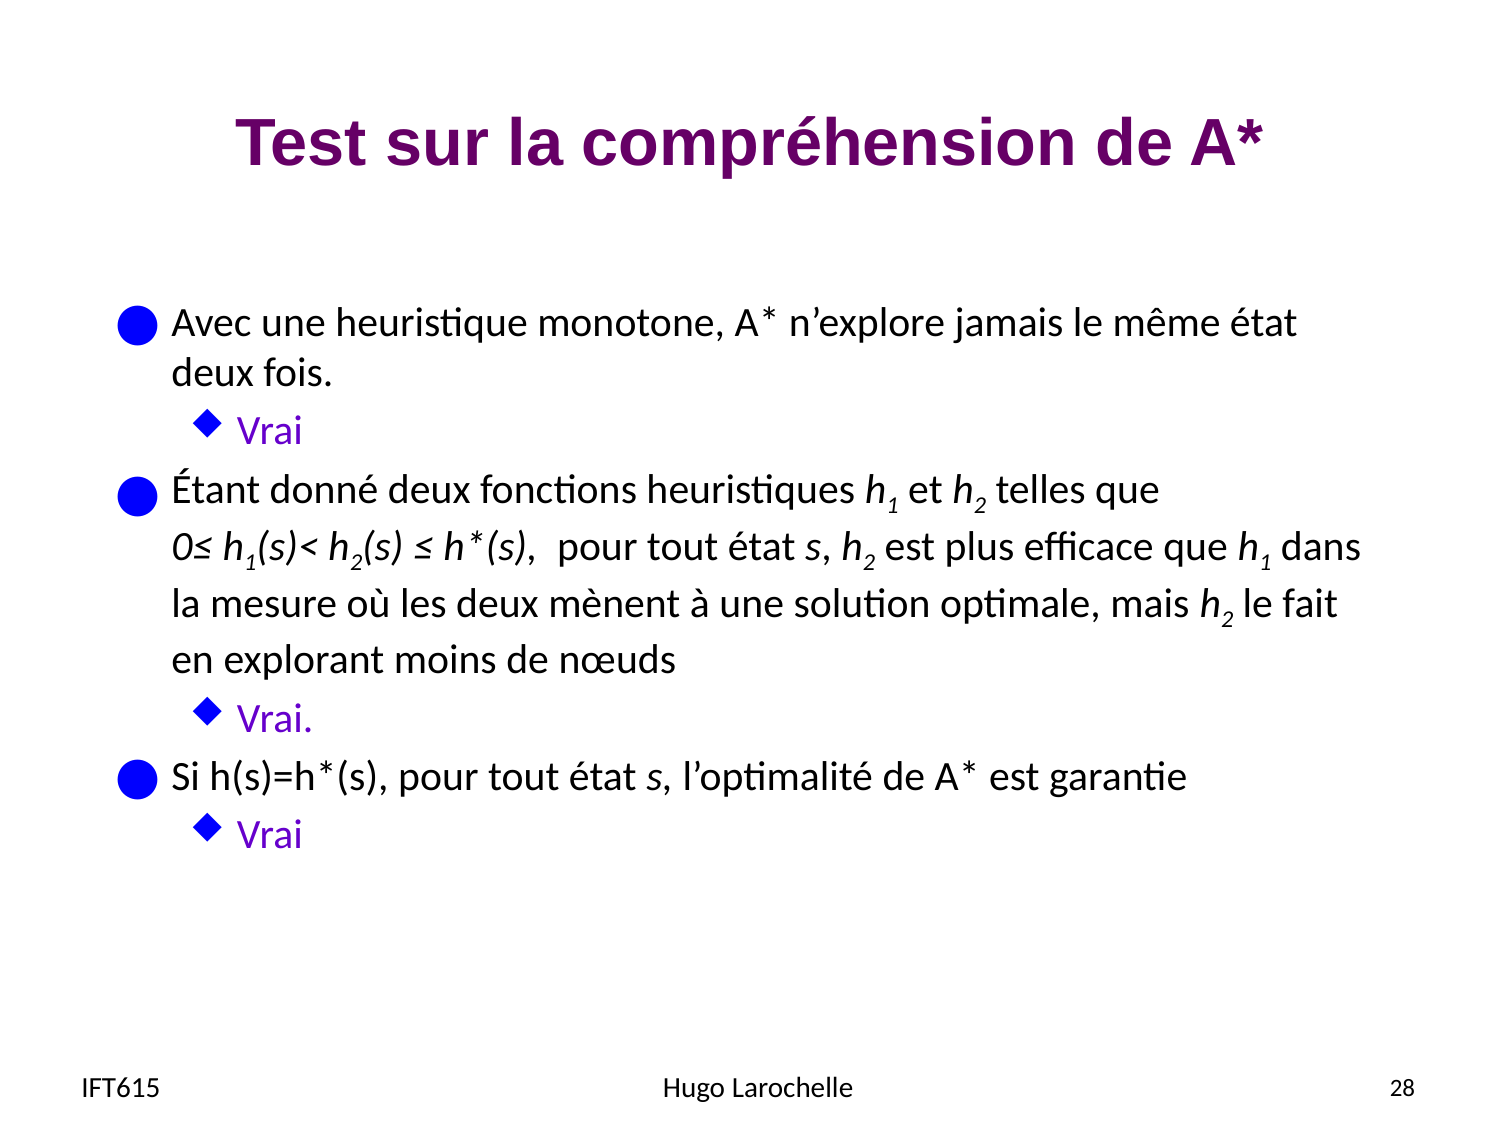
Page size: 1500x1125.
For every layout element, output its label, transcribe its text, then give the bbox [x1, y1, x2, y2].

title Test sur la compréhension de A* [75, 45, 1425, 233]
slide_number IFT615 [66, 1056, 356, 1117]
slide_number 28 [1080, 1056, 1431, 1117]
list Avec une heuristique monotone, A* n’explore jamais le même état deux fois. Vrai Étant donné deux fonctions heuristiques h1 et h2 telles que 0≤ h1(s)< h2(s) ≤ h*(s), pour tout état s, h2 est plus efficace que h1 dans la mesure où les deux mènent à une solution optimale, mais h2 le fait en explorant moins de nœuds Vrai. Si h(s)=h*(s), pour tout état s, l’optimalité de A* est garantie Vrai [99, 287, 1400, 963]
footer Hugo Larochelle [520, 1056, 996, 1117]
